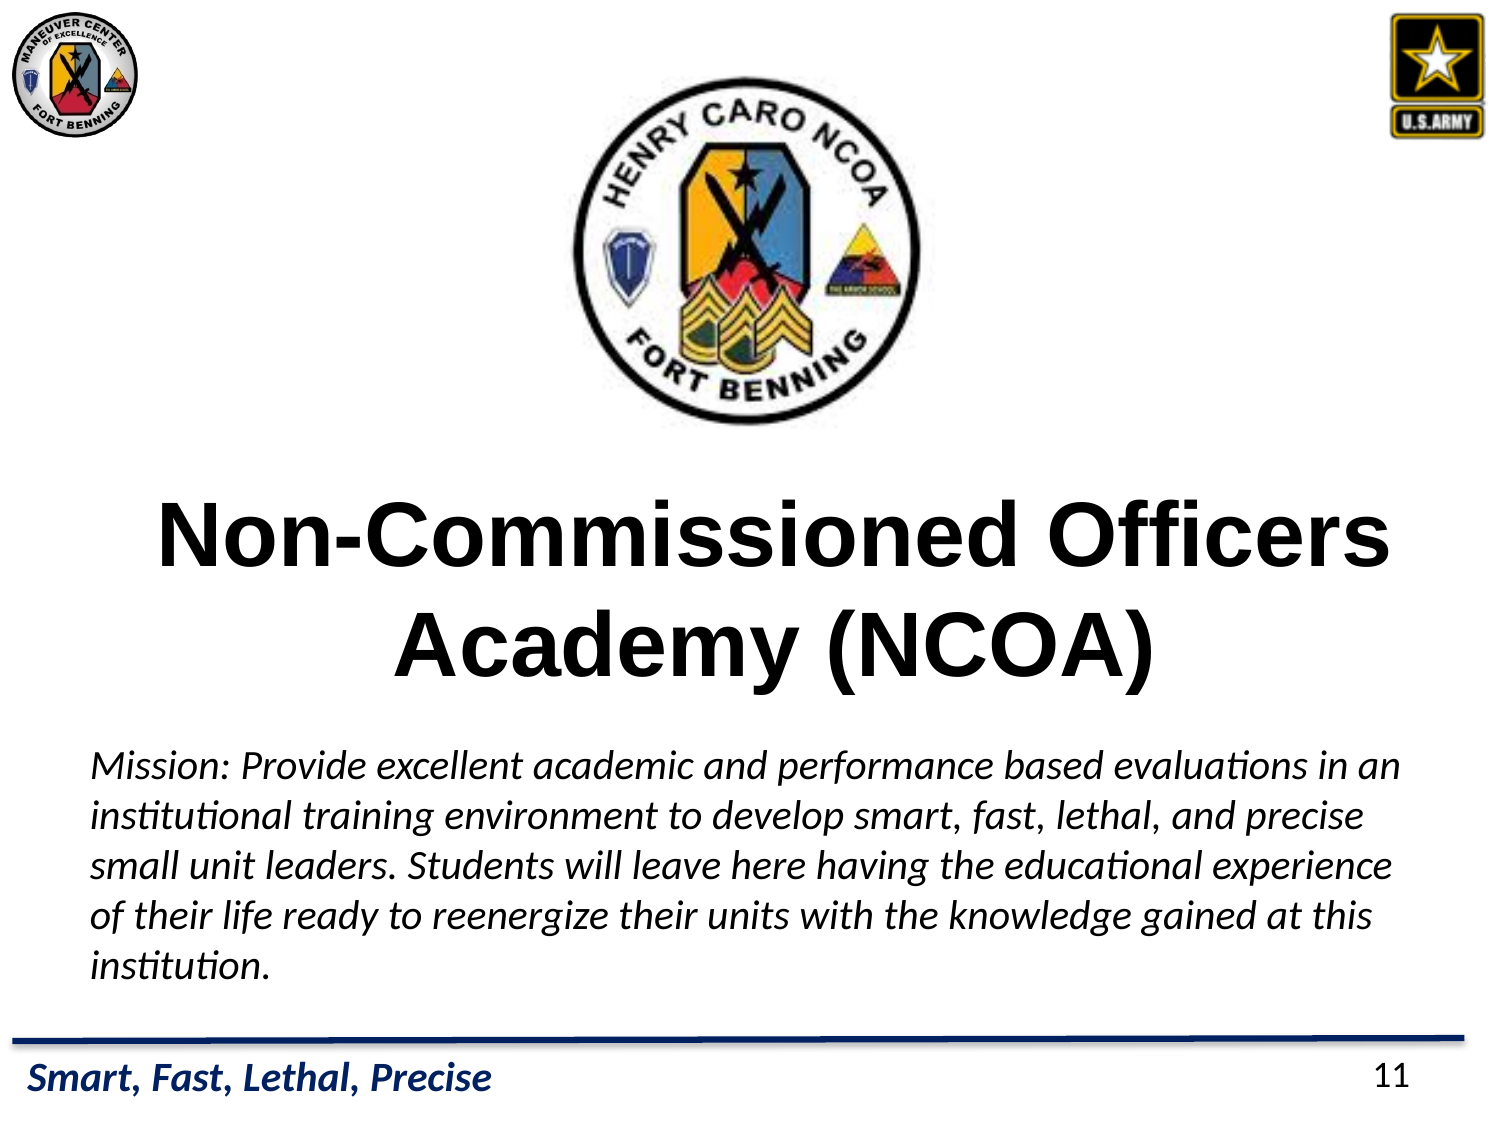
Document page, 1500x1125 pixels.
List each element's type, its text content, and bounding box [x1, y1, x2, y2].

text_box Mission: Provide excellent academic and performance based evaluations in an institutional training environment to develop smart, fast, lethal, and precise small unit leaders. Students will leave here having the educational experience of their life ready to reenergize their units with the knowledge gained at this institution. [74, 730, 1425, 996]
picture [12, 12, 138, 138]
picture [1388, 12, 1488, 144]
slide_number 11 [1074, 1042, 1425, 1103]
picture [467, 0, 1033, 529]
title Non-Commissioned Officers Academy (NCOA) [99, 269, 1450, 901]
